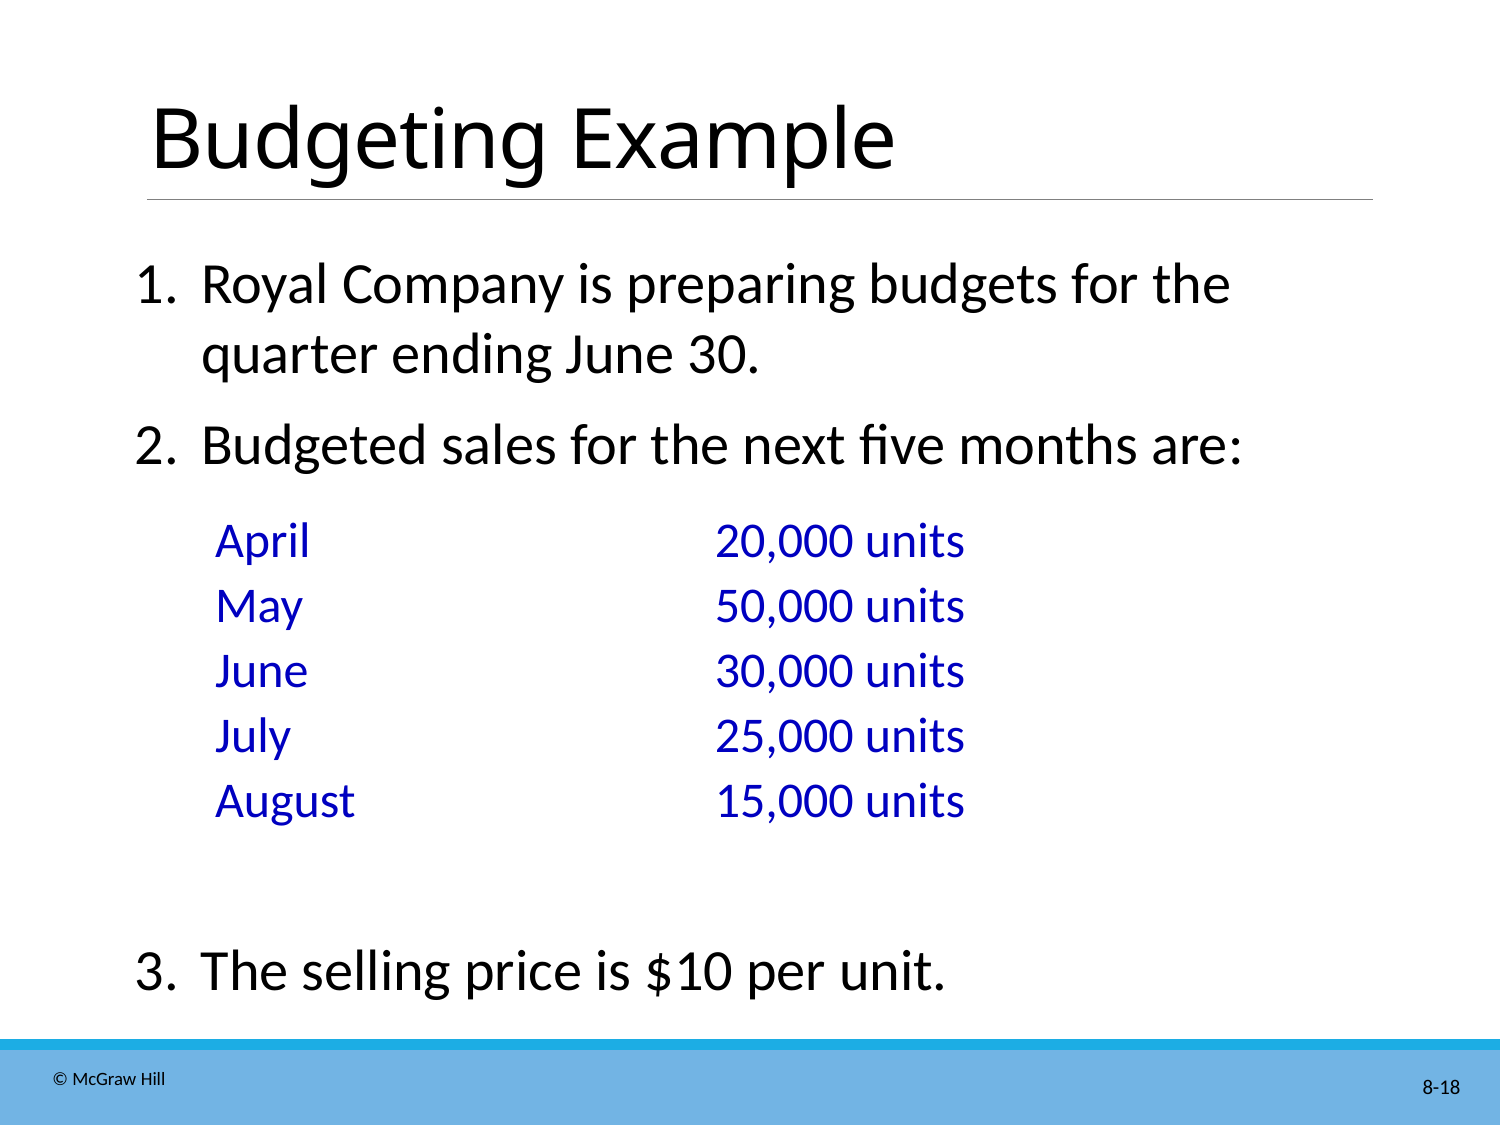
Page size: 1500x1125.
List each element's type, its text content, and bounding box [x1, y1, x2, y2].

table_cell 15,000 units [701, 774, 999, 837]
table_header 20,000 units [701, 513, 999, 575]
table_cell July [201, 709, 699, 772]
list Royal Company is preparing budgets for the quarter ending June 30. Budgeted sales for the next five months are: [134, 237, 1373, 486]
table_cell May [201, 580, 699, 642]
table_cell 30,000 units [701, 644, 999, 707]
table_cell June [201, 644, 699, 707]
title Budgeting Example [134, 24, 1373, 194]
table_cell 25,000 units [701, 709, 999, 772]
table_cell 50,000 units [701, 580, 999, 642]
table_cell August [201, 774, 699, 837]
list The selling price is $10 per unit. [134, 924, 1369, 1013]
table_header April [201, 513, 699, 575]
